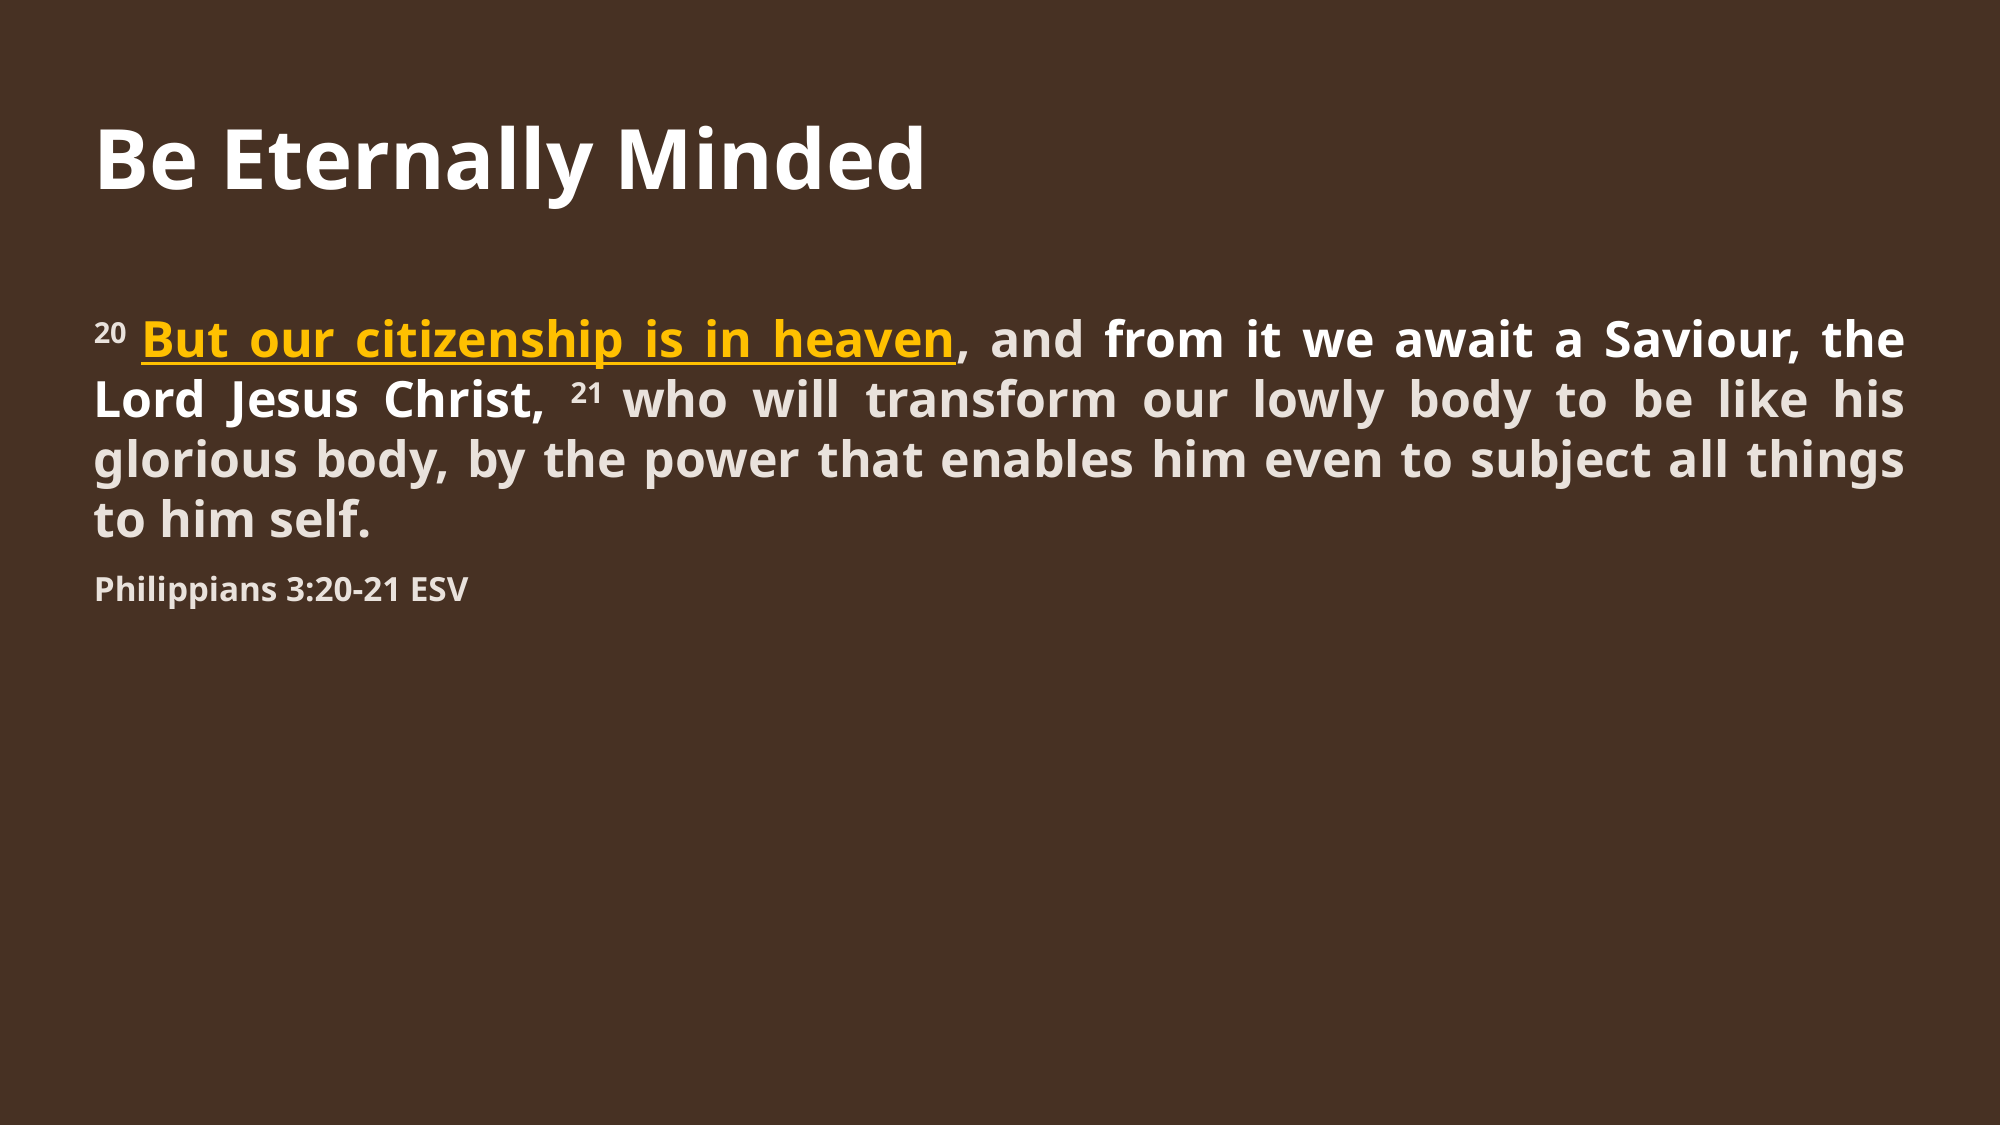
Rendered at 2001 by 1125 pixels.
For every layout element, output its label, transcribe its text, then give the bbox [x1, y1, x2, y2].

list Be Eternally Minded 20 But our citizenship is in heaven, and from it we await a Saviour, the Lord Jesus Christ, 21 who will transform our lowly body to be like his glorious body, by the power that enables him even to subject all things to him self. Philippians 3:20-21 ESV [78, 98, 1922, 1082]
